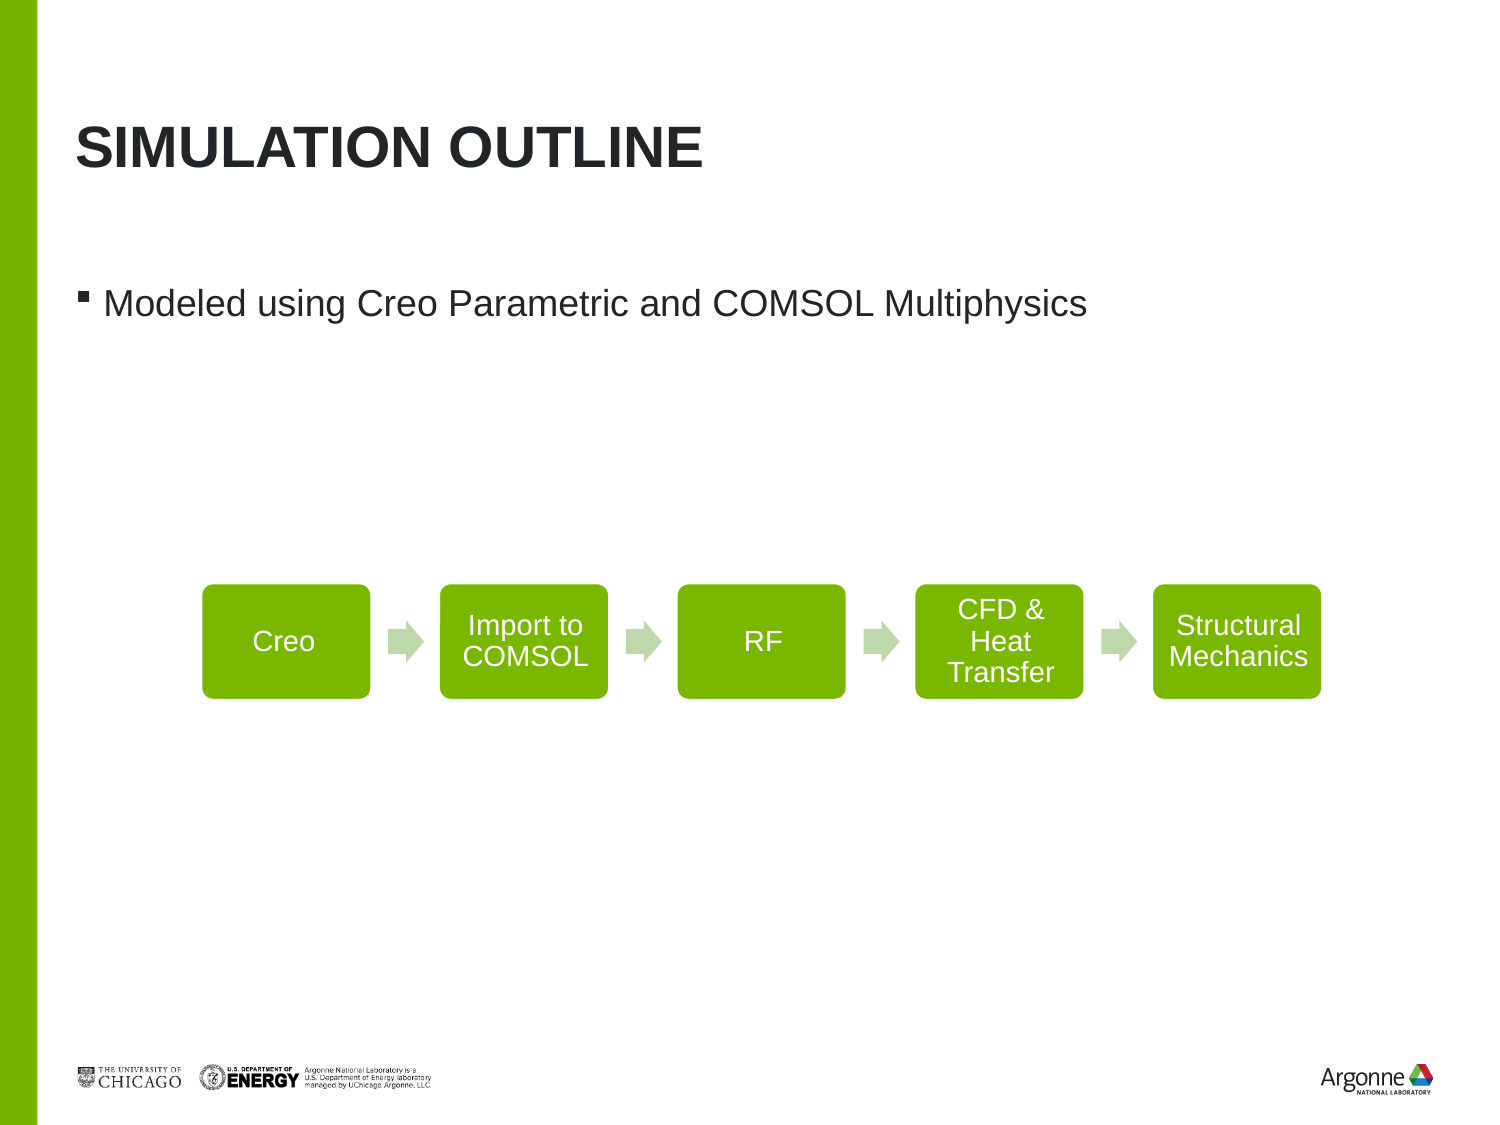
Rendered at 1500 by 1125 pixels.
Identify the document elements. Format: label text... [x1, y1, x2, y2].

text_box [200, 399, 1323, 884]
title Simulation outline [75, 45, 1449, 182]
list Modeled using Creo Parametric and COMSOL Multiphysics [75, 278, 1449, 1005]
picture [75, 1062, 439, 1092]
picture [1315, 1055, 1442, 1102]
